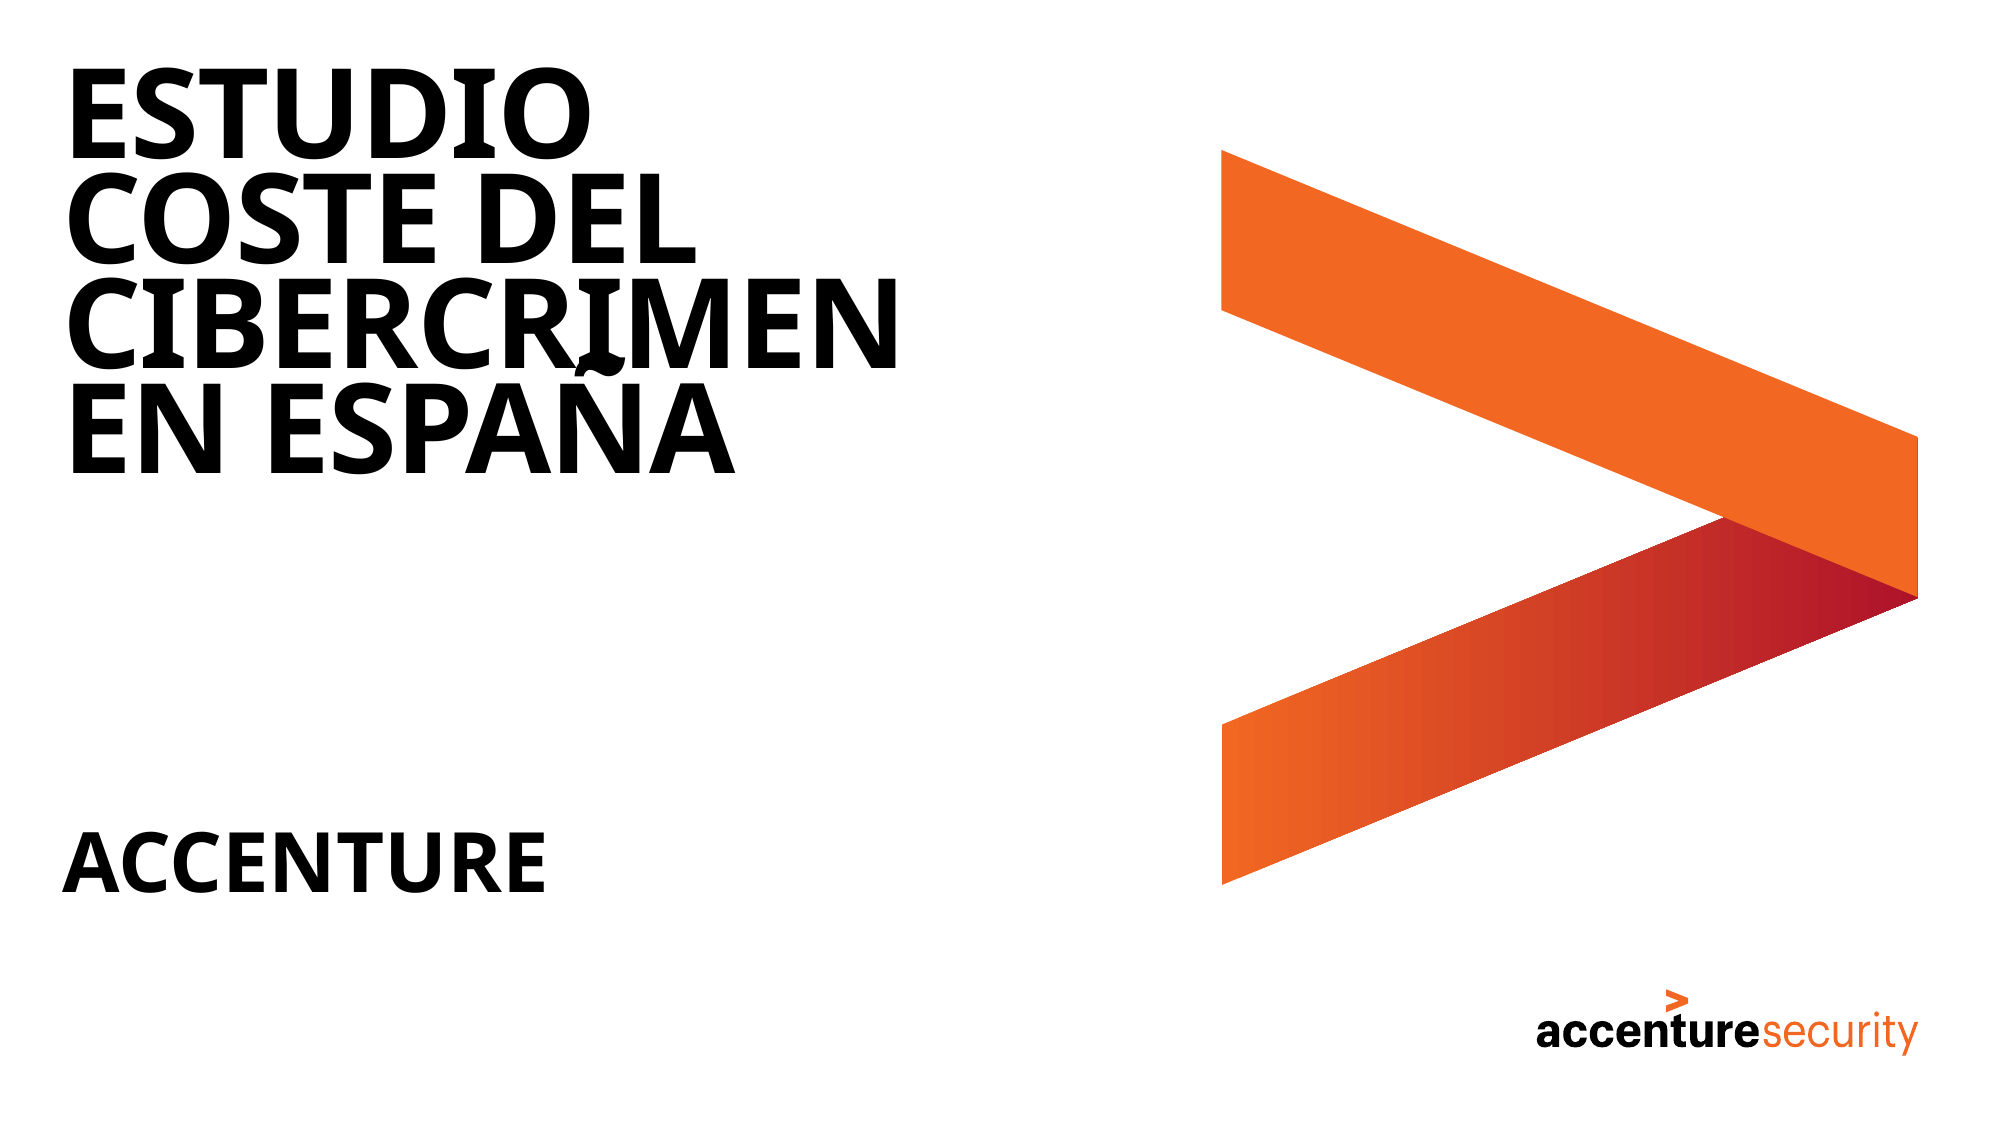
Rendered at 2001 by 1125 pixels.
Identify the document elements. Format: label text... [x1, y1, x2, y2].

title ESTUDIO COSTE DEL CIBERCRIMEN EN ESPAÑA [62, 75, 1000, 582]
list ACCENTURE [62, 582, 1000, 1100]
